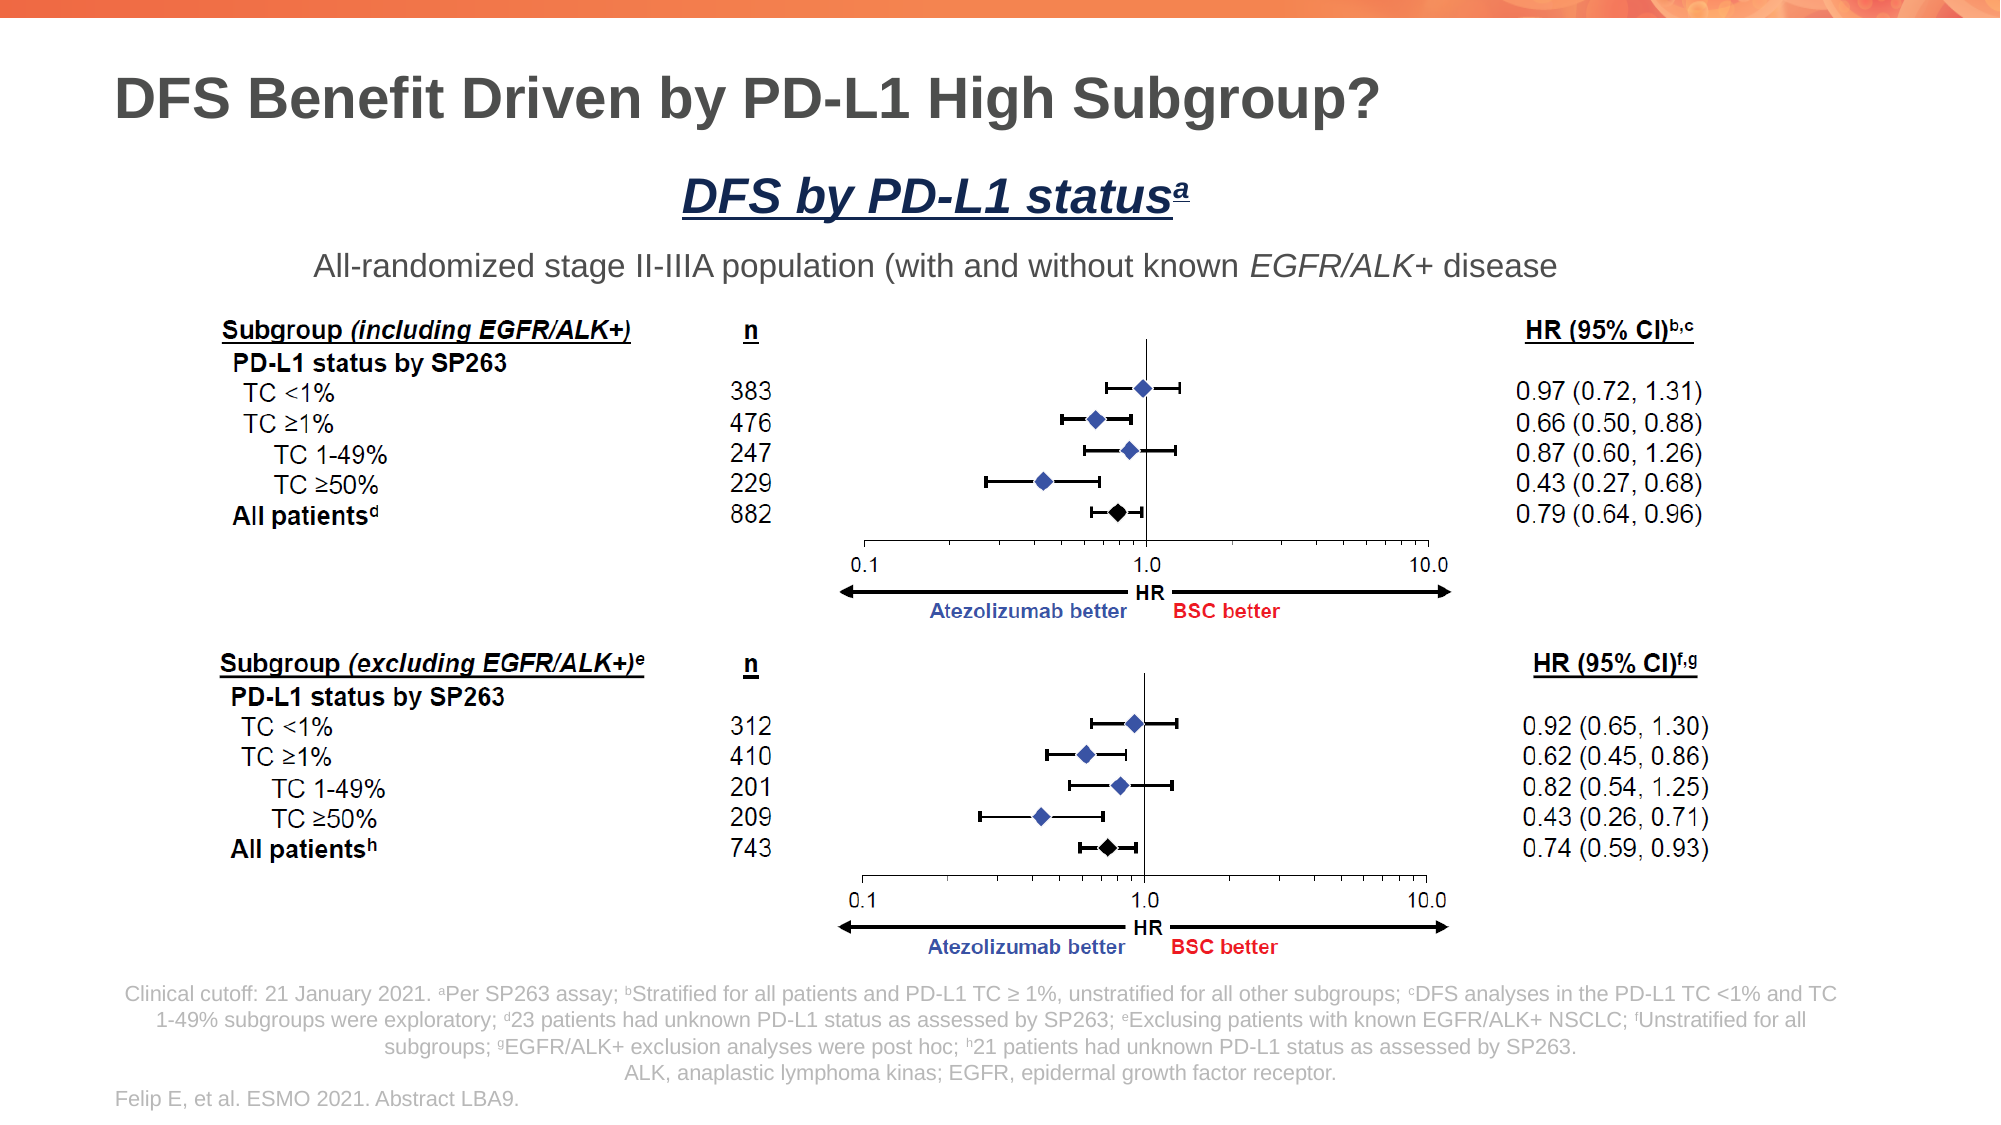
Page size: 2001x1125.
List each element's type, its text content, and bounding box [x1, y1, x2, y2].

title DFS Benefit Driven by PD-L1 High Subgroup? [99, 32, 1863, 228]
footer Clinical cutoff: 21 January 2021. aPer SP263 assay; bStratified for all patients and PD-L1 TC ≥ 1%, unstratified for all other subgroups; cDFS analyses in the PD-L1 TC <1% and TC 1-49% subgroups were exploratory; d23 patients had unknown PD-L1 status as assessed by SP263; eExclusing patients with known EGFR/ALK+ NSCLC; fUnstratified for all subgroups; gEGFR/ALK+ exclusion analyses were post hoc; h21 patients had unknown PD-L1 status as assessed by SP263. ALK, anaplastic lymphoma kinas; EGFR, epidermal growth factor receptor. Felip E, et al. ESMO 2021. Abstract LBA9. [99, 1045, 1863, 1119]
picture [0, 0, 2000, 18]
text_box All-randomized stage II-IIIA population (with and without known EGFR/ALK+ disease [298, 237, 1573, 288]
picture [204, 288, 1784, 960]
